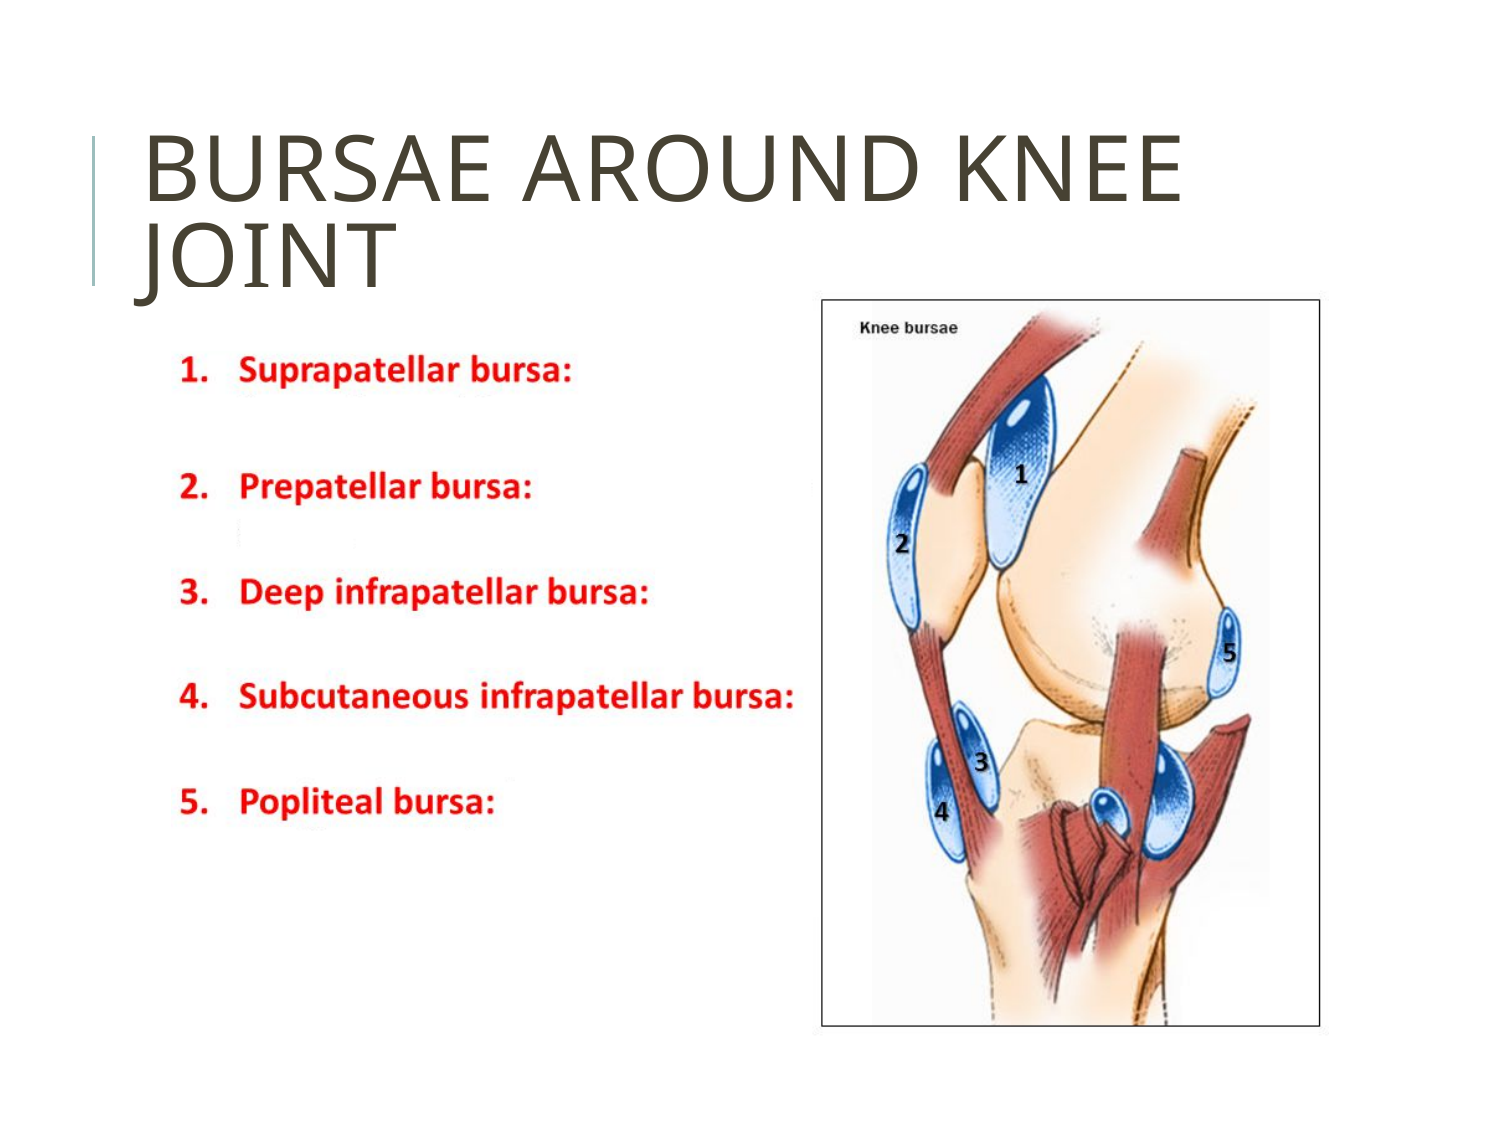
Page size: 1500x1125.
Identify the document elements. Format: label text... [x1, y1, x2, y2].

title Bursae around knee joint [126, 96, 1322, 342]
picture [171, 287, 1329, 1038]
